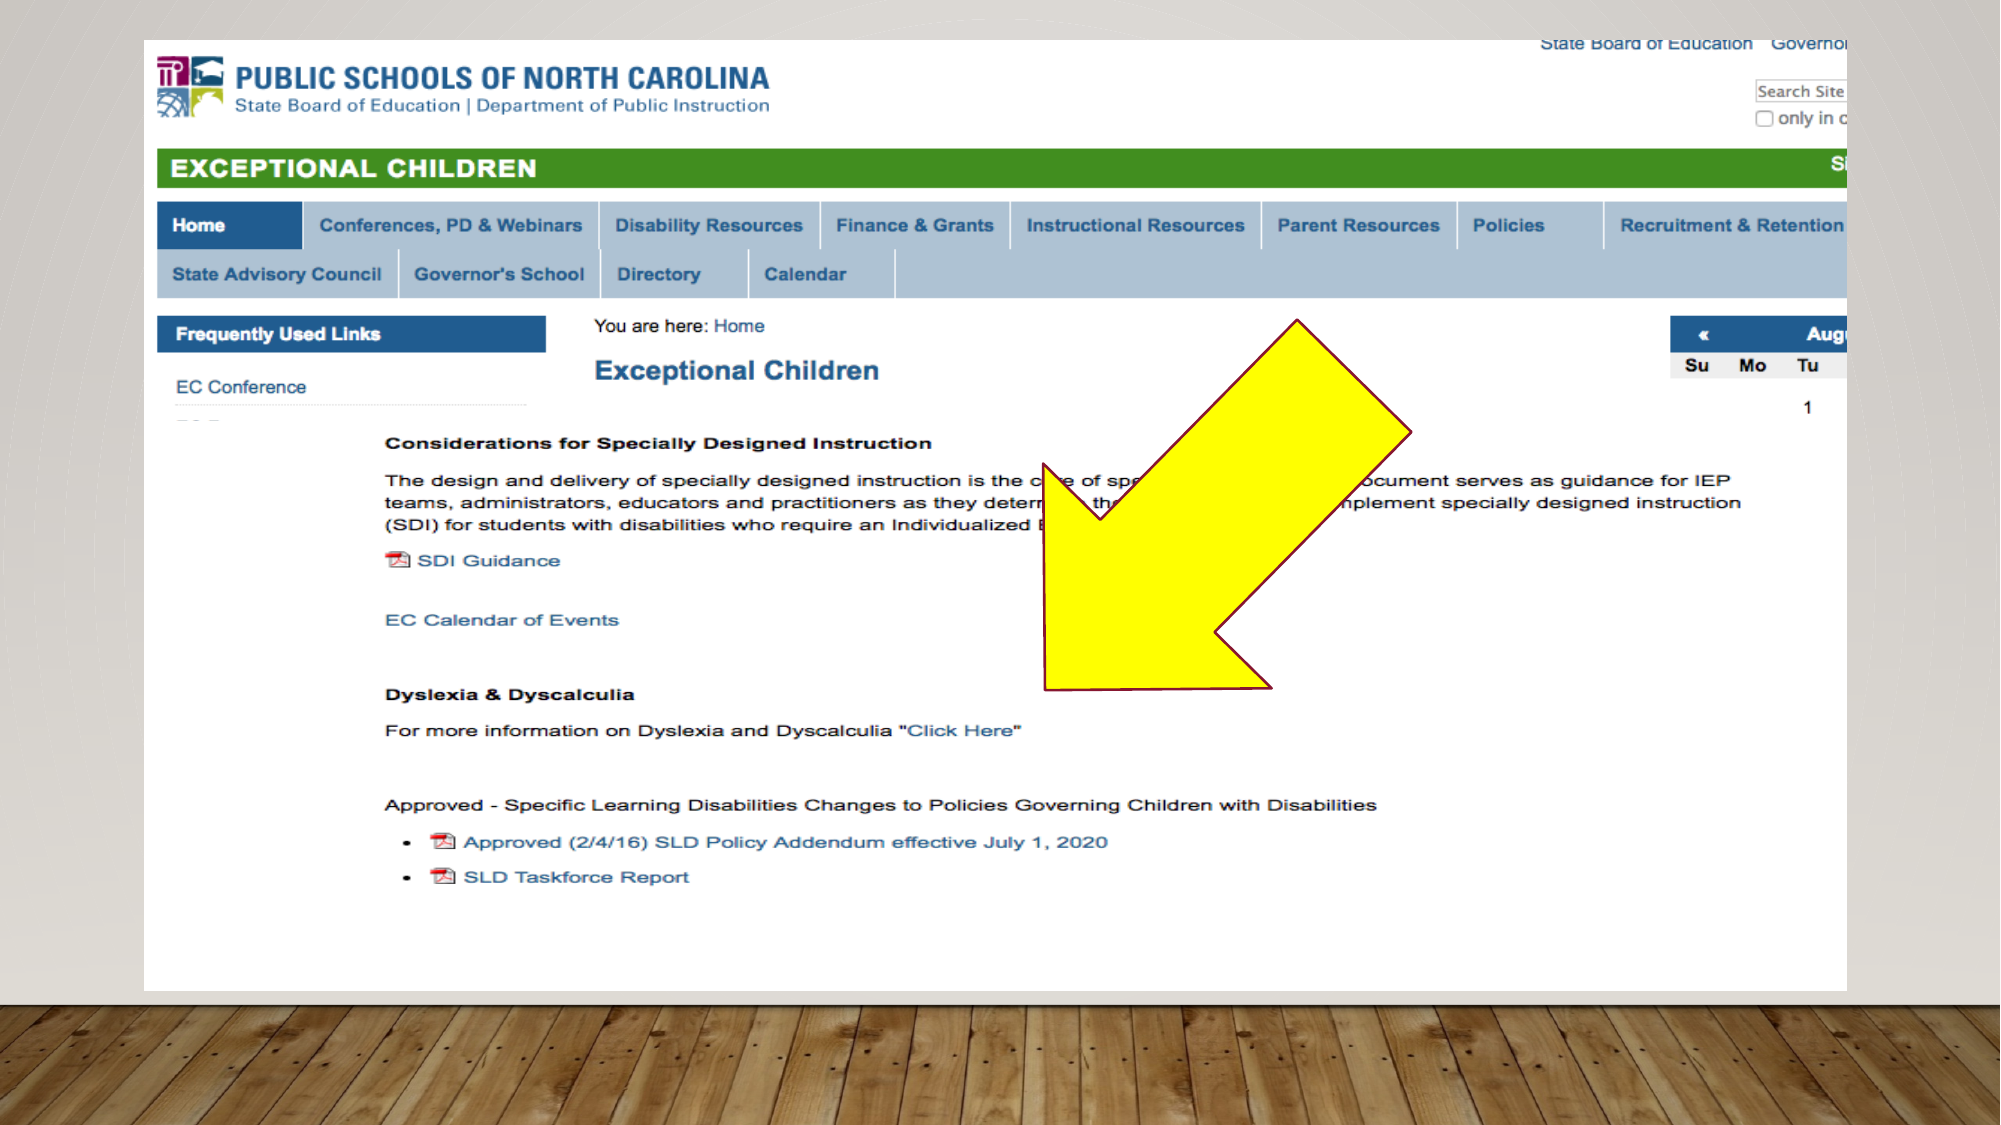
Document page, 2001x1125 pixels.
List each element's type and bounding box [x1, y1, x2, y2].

picture [0, 1005, 2000, 1125]
picture [144, 39, 1847, 992]
